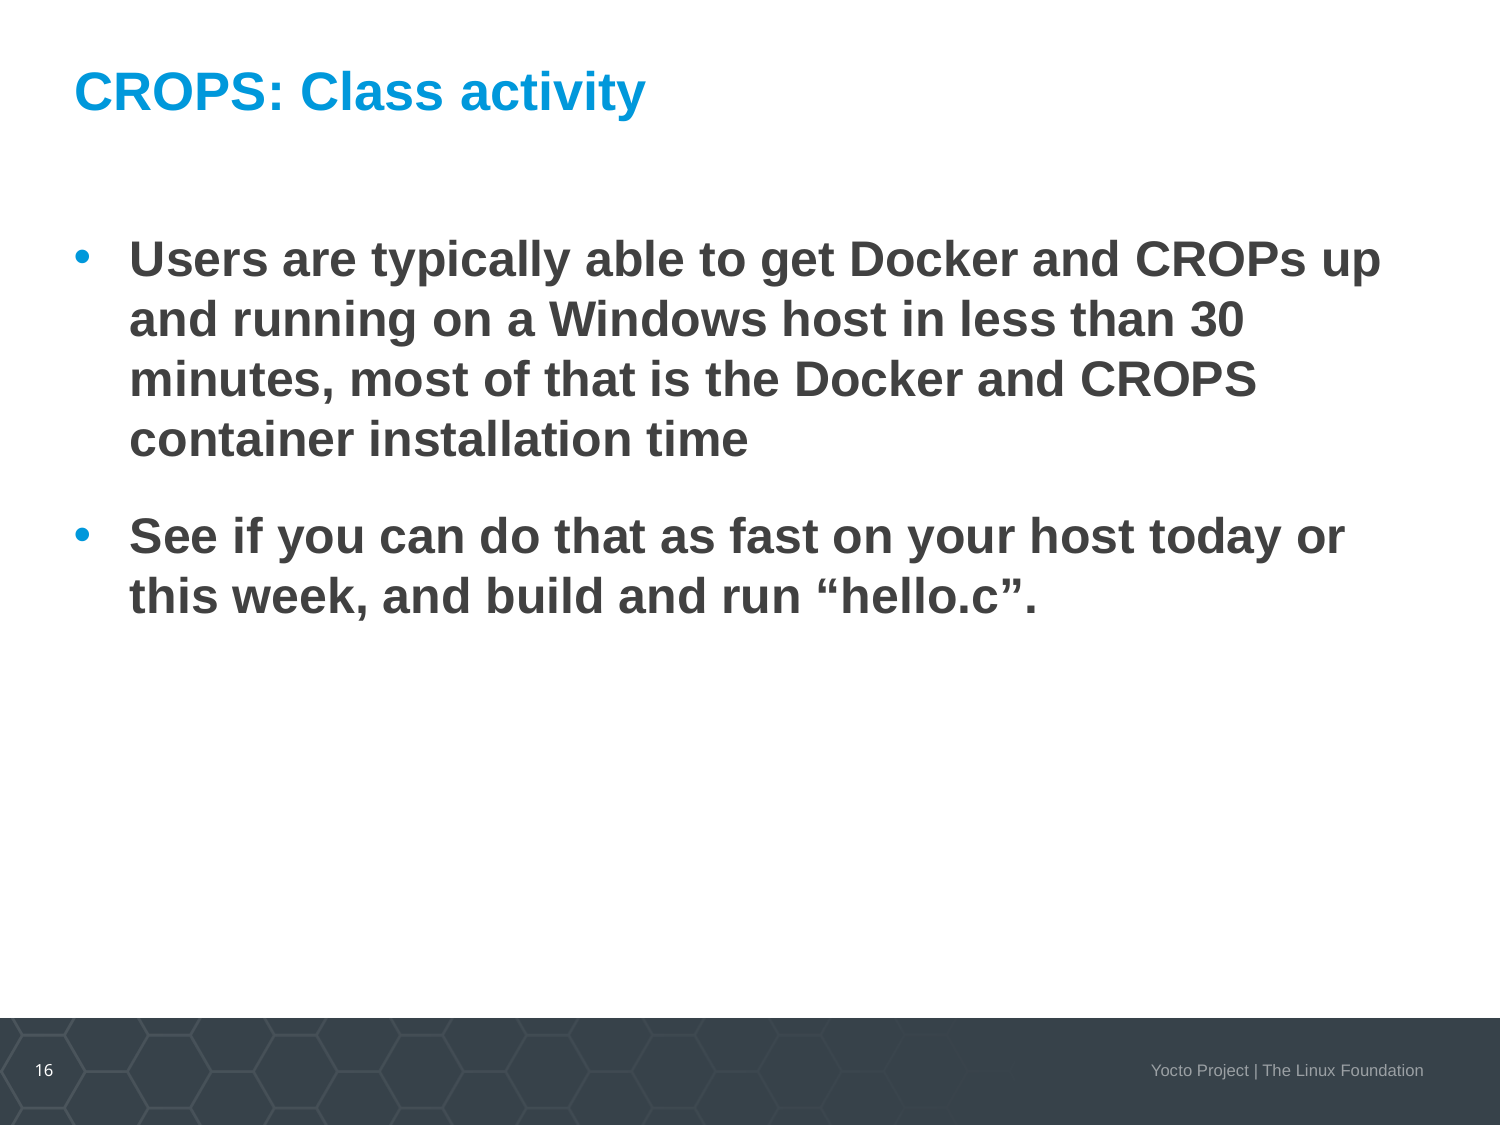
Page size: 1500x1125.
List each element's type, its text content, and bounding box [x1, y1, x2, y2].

title CROPS: Class activity [74, 67, 1425, 213]
list Users are typically able to get Docker and CROPs up and running on a Windows host in less than 30 minutes, most of that is the Docker and CROPS container installation time See if you can do that as fast on your host today or this week, and build and run “hello.c”. [73, 226, 1425, 970]
picture [0, 0, 1500, 1125]
